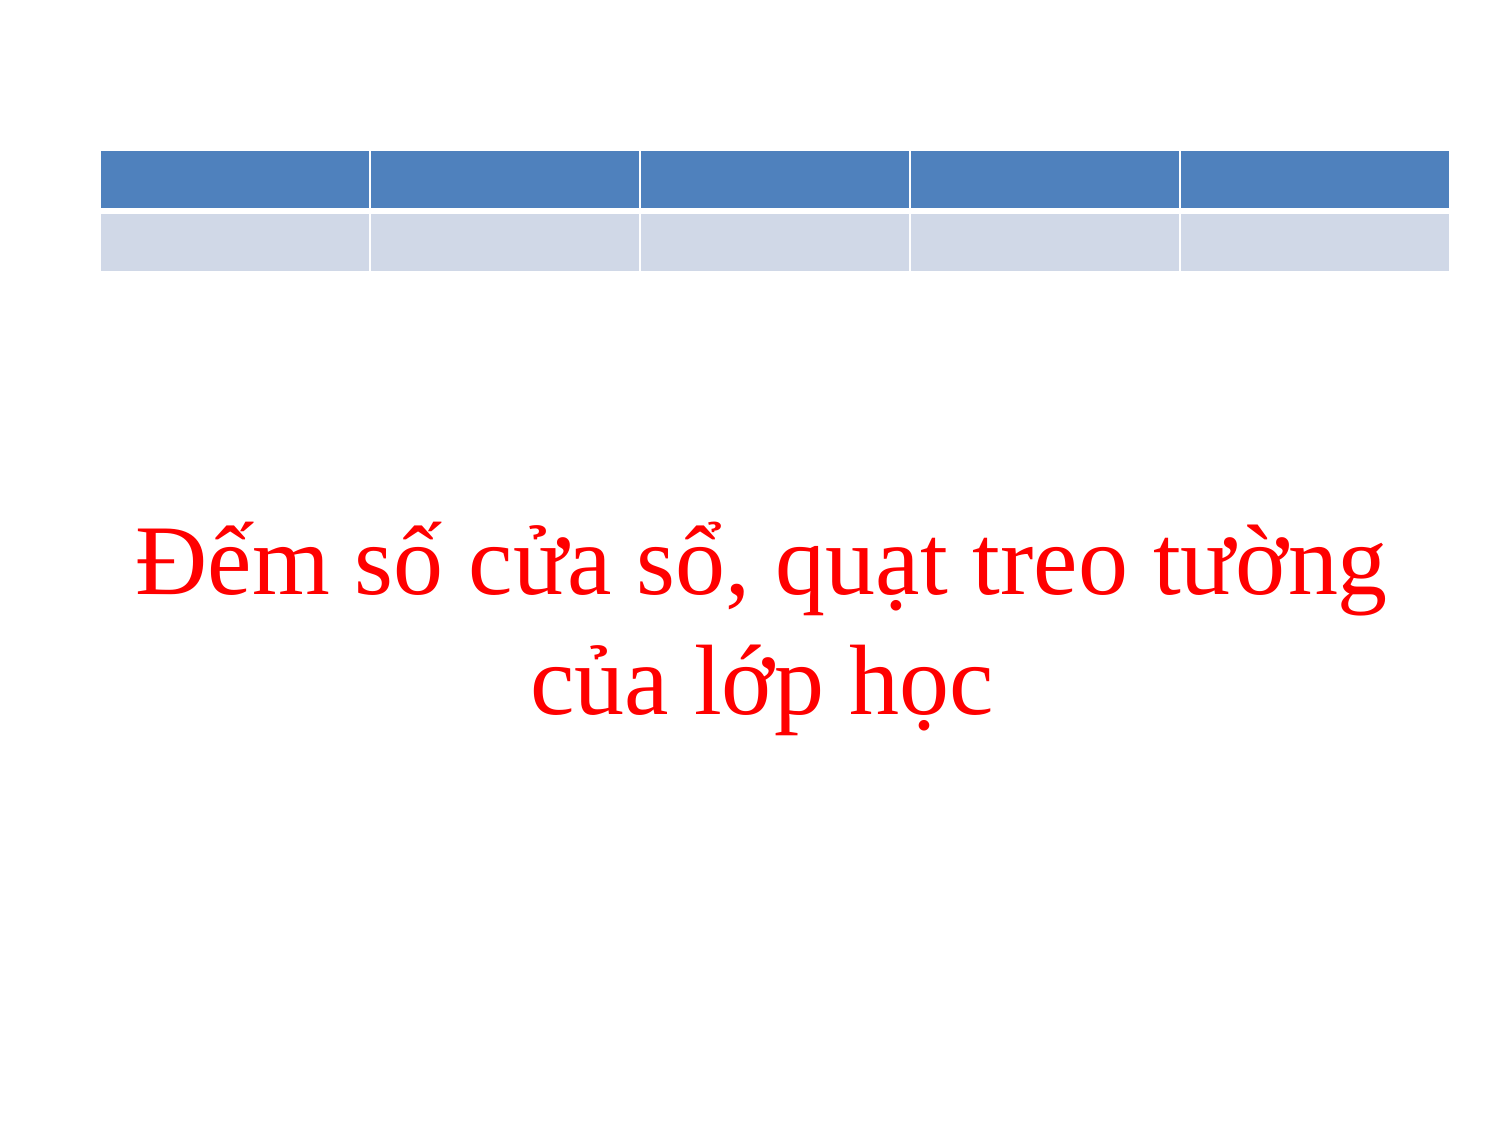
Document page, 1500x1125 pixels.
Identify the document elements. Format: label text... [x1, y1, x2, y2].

table_header [641, 151, 909, 208]
table_cell [371, 214, 639, 271]
table_header [371, 151, 639, 208]
table_cell [911, 214, 1179, 271]
table_cell [101, 214, 369, 271]
table_header [911, 151, 1179, 208]
title Đếm số cửa sổ, quạt treo tường của lớp học [75, 450, 1450, 900]
table_cell [641, 214, 909, 271]
table_header [1181, 151, 1449, 208]
table_cell [1181, 214, 1449, 271]
table_header [101, 151, 369, 208]
